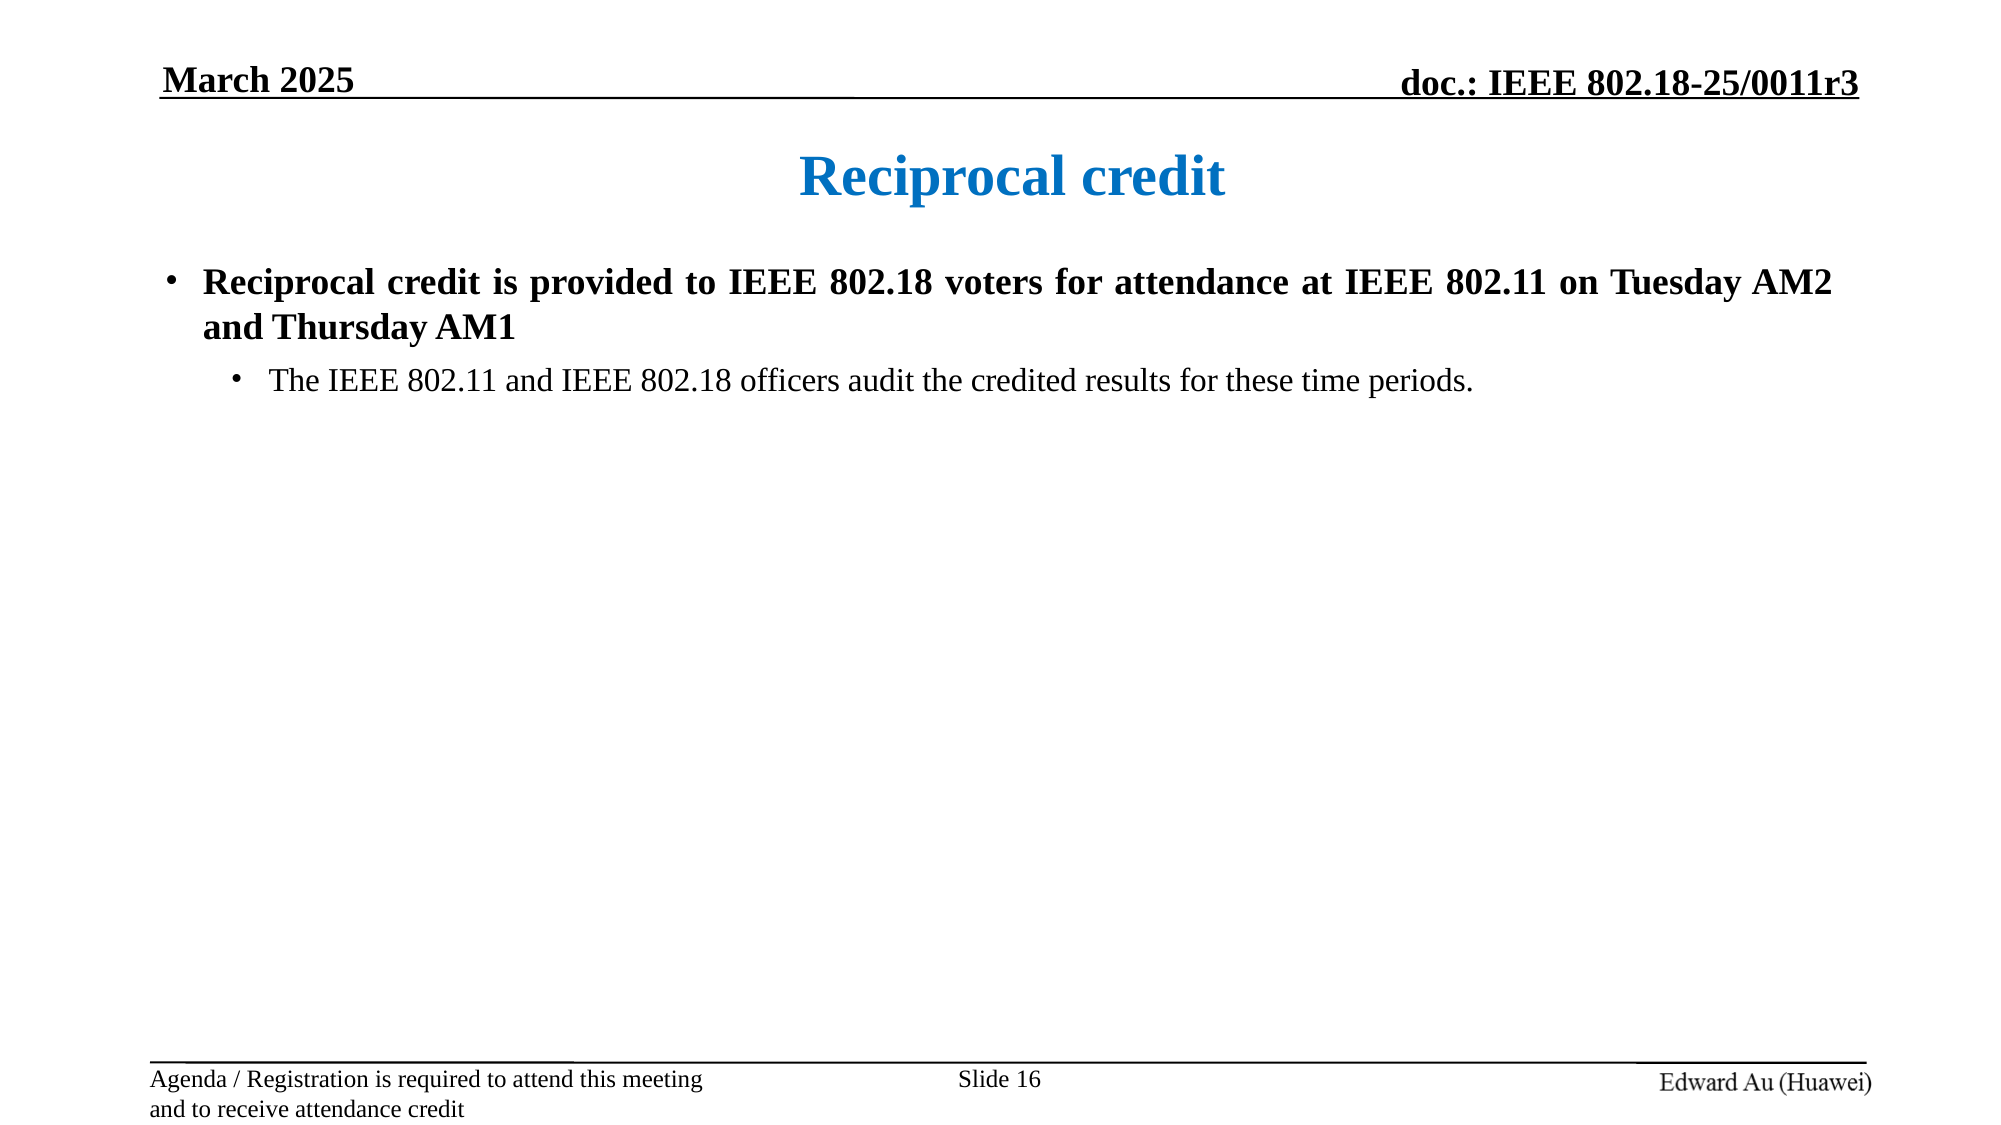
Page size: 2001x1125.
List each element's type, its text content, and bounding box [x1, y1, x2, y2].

list Reciprocal credit is provided to IEEE 802.18 voters for attendance at IEEE 802.11 on Tuesday AM2 and Thursday AM1 The IEEE 802.11 and IEEE 802.18 officers audit the credited results for these time periods. [149, 249, 1869, 1026]
picture [1174, 1058, 1887, 1113]
slide_number Slide 16 [933, 1061, 1067, 1123]
title Reciprocal credit [162, 99, 1864, 246]
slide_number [162, 54, 663, 101]
